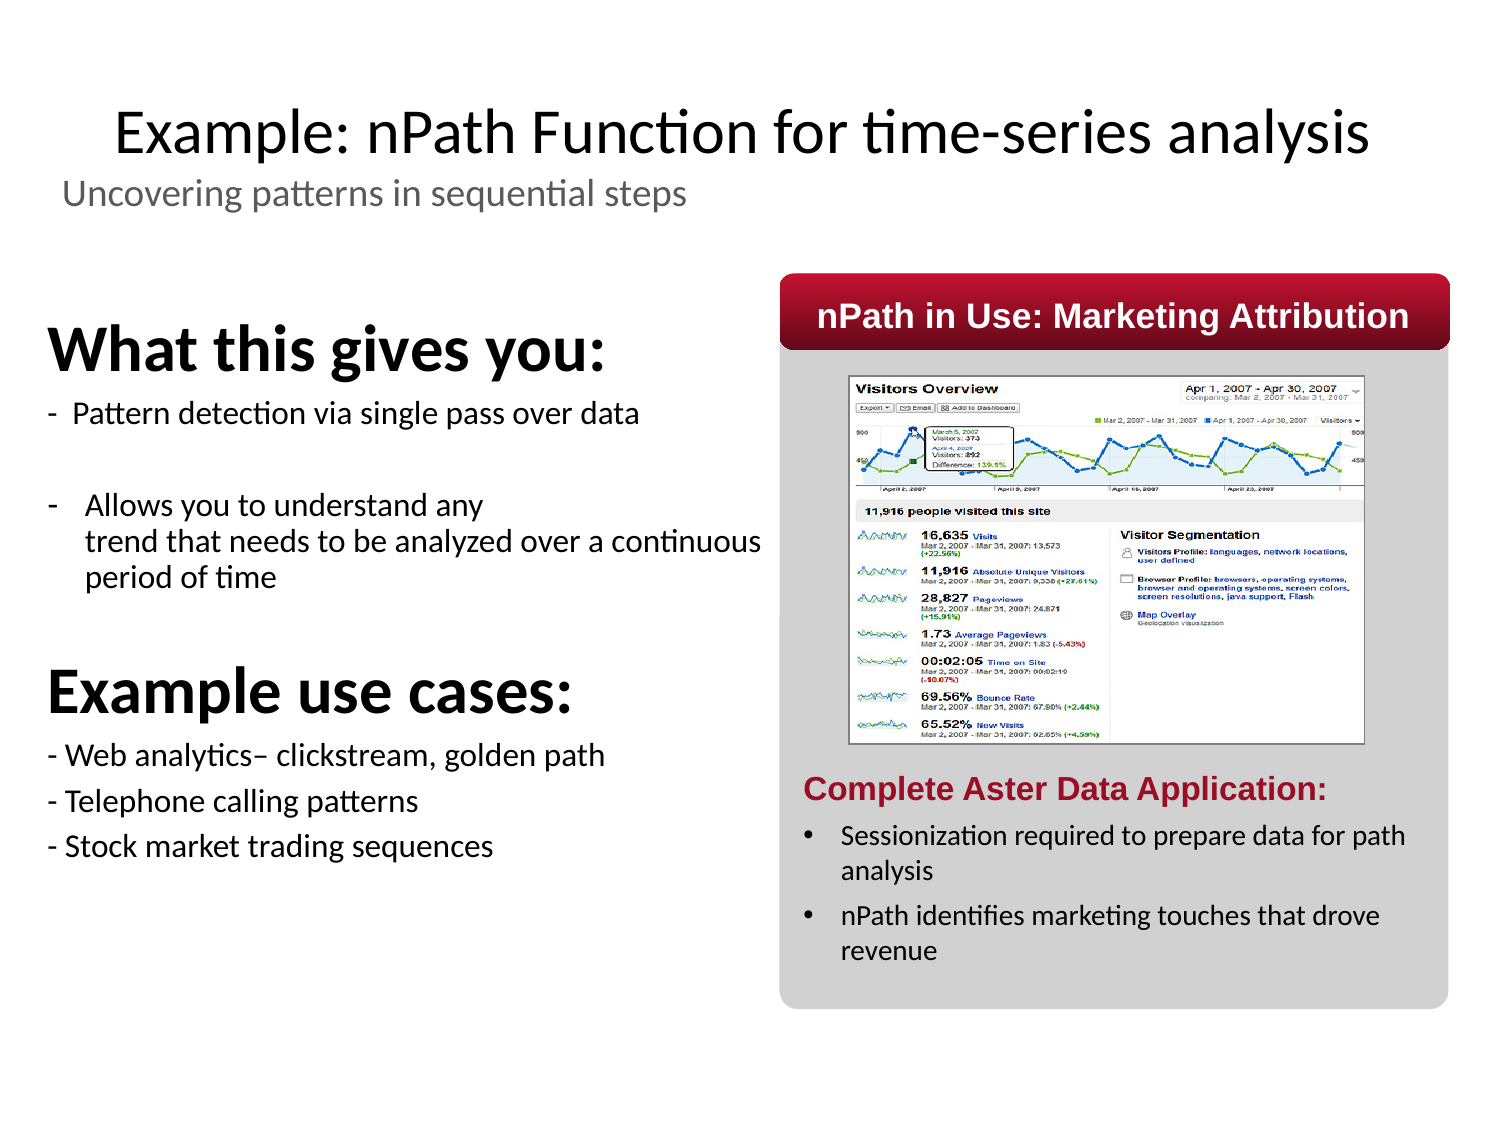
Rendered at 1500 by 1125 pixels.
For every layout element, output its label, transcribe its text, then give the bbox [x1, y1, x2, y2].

title Example: nPath Function for time-series analysis [48, 81, 1439, 175]
picture [849, 376, 1364, 744]
text_box Complete Aster Data Application: Sessionization required to prepare data for path analysis nPath identifies marketing touches that drove revenue [788, 759, 1436, 974]
text_box nPath in Use: Marketing Attribution [777, 285, 1450, 344]
text_box [782, 344, 1447, 350]
text_box [779, 344, 1449, 1010]
text_box [779, 273, 1450, 285]
list Uncovering patterns in sequential steps [46, 159, 1438, 223]
list What this gives you: - Pattern detection via single pass over data Allows you to understand any trend that needs to be analyzed over a continuous period of time Example use cases: - Web analytics– clickstream, golden path - Telephone calling patterns - Stock market trading sequences [32, 306, 797, 1058]
